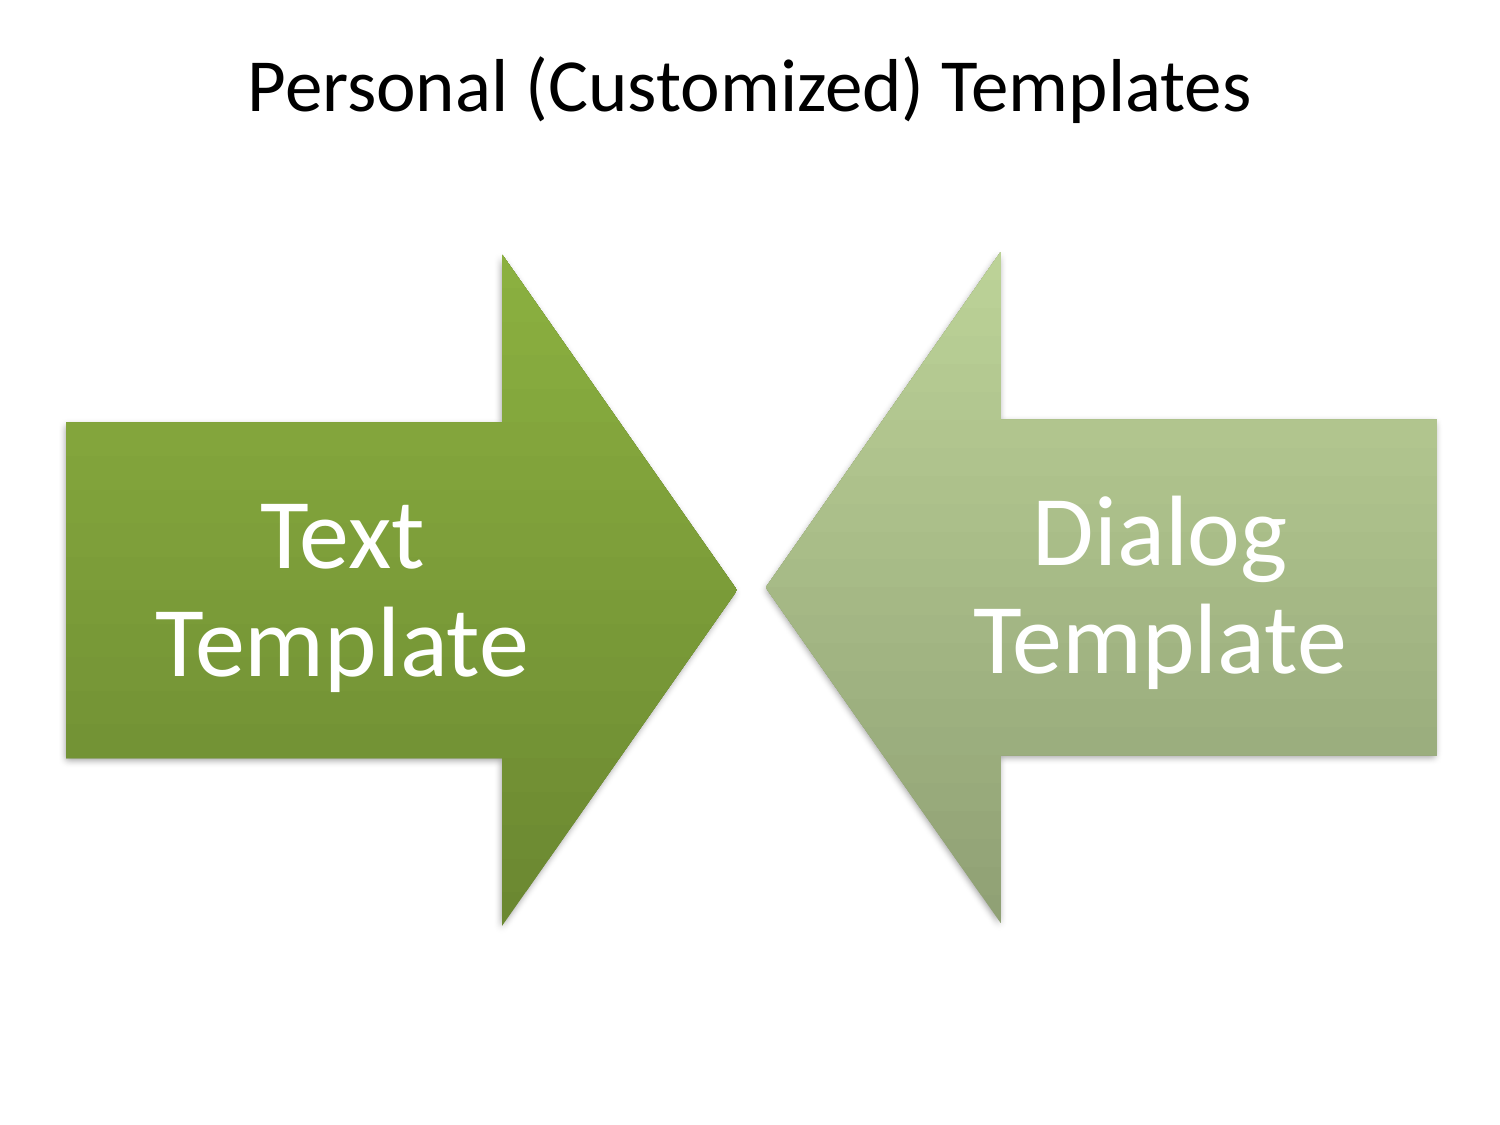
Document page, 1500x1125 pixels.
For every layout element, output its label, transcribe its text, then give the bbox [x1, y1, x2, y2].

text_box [49, 137, 1438, 1038]
title Personal (Customized) Templates [0, 24, 1500, 138]
